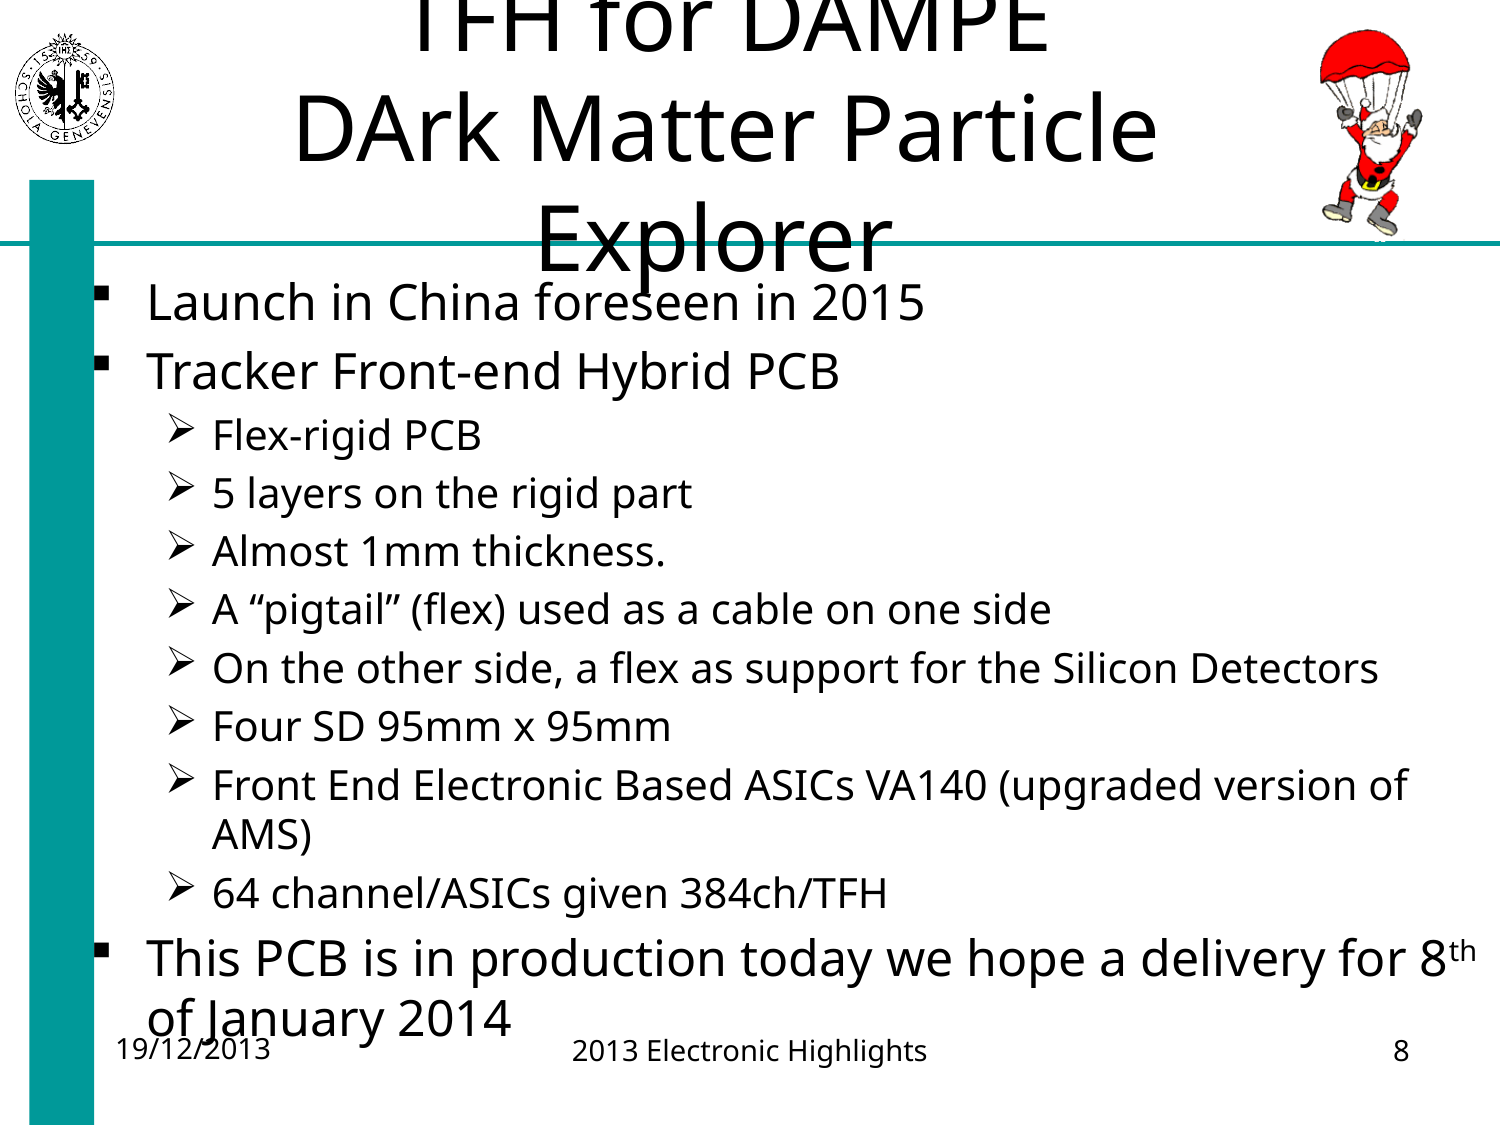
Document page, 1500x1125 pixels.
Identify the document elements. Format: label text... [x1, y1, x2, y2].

picture [12, 29, 117, 148]
title TFH for DAMPE DArk Matter Particle Explorer [100, 30, 1353, 219]
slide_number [100, 1023, 431, 1102]
slide_number 8 [1074, 1024, 1425, 1103]
picture [1257, 8, 1483, 242]
footer 2013 Electronic Highlights [512, 1024, 988, 1103]
list Launch in China foreseen in 2015 Tracker Front-end Hybrid PCB Flex-rigid PCB 5 layers on the rigid part Almost 1mm thickness. A “pigtail” (flex) used as a cable on one side On the other side, a flex as support for the Silicon Detectors Four SD 95mm x 95mm Front End Electronic Based ASICs VA140 (upgraded version of AMS) 64 channel/ASICs given 384ch/TFH This PCB is in production today we hope a delivery for 8th of January 2014 [75, 262, 1500, 1024]
